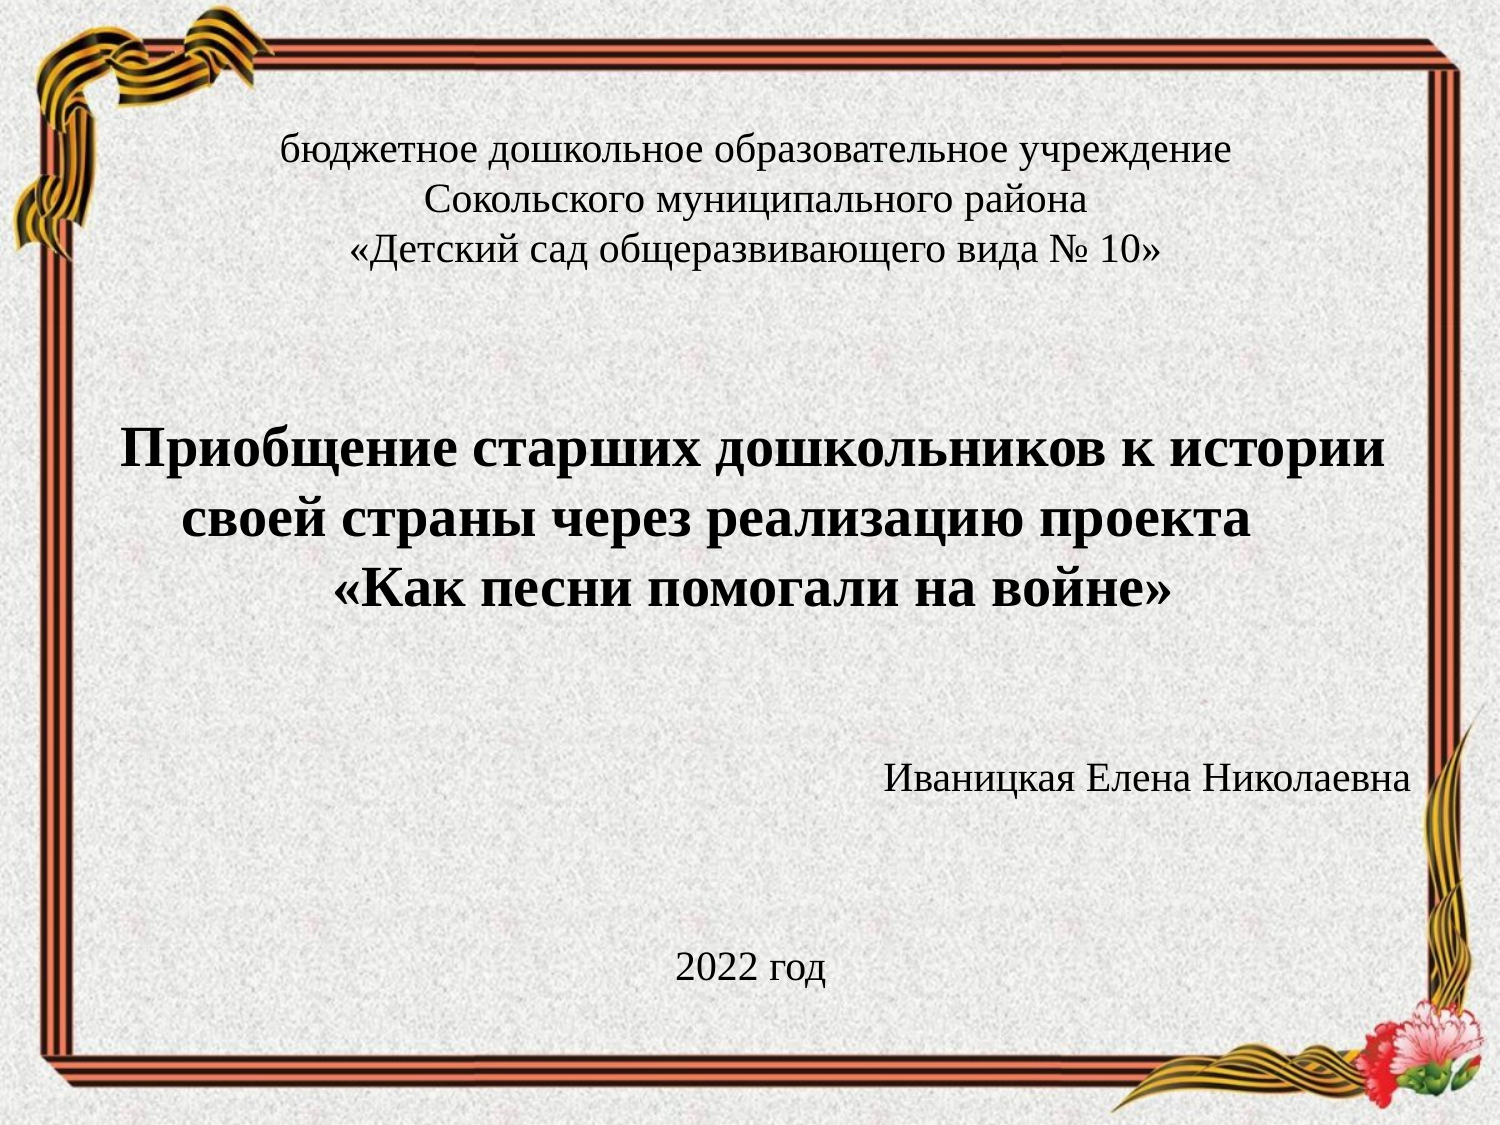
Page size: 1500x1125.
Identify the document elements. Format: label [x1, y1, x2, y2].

list [0, 0, 1500, 1125]
